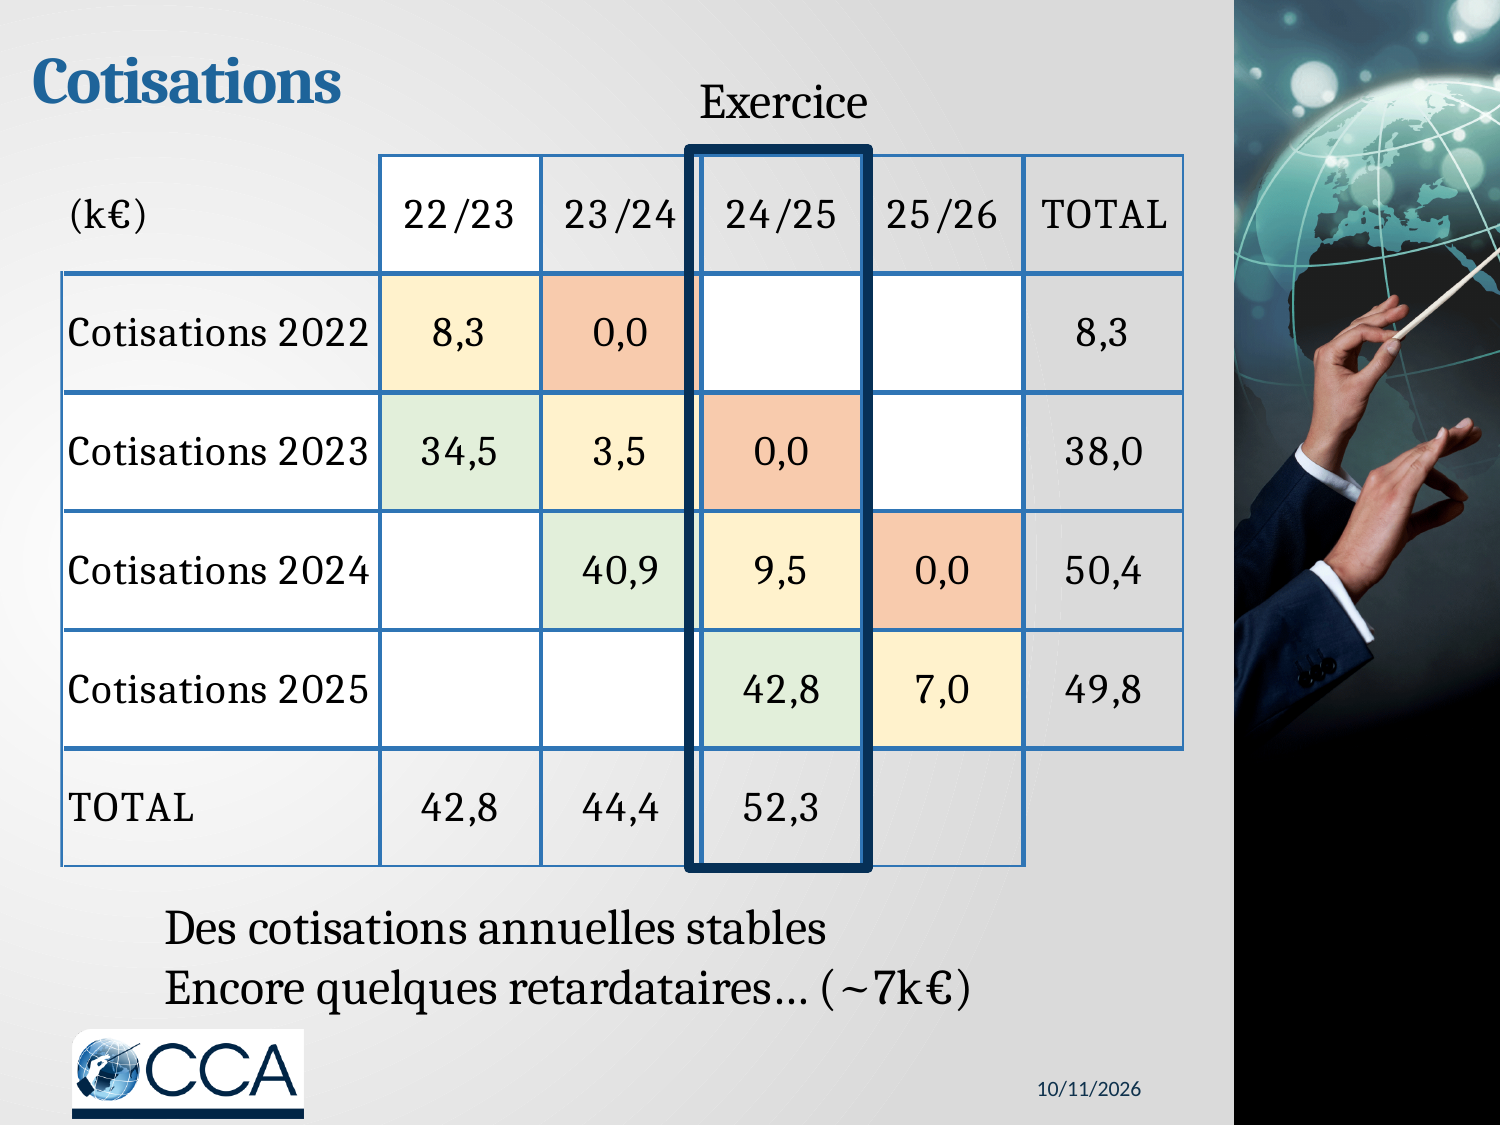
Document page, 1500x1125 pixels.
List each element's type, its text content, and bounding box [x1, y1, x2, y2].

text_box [59, 153, 1186, 869]
picture [64, 1029, 304, 1119]
text_box Exercice [685, 61, 884, 137]
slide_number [1021, 1057, 1223, 1118]
text_box Des cotisations annuelles stables Encore quelques retardataires… (~7k€) [149, 886, 989, 1022]
title Cotisations [17, 7, 1178, 147]
picture [1234, 0, 1500, 1125]
